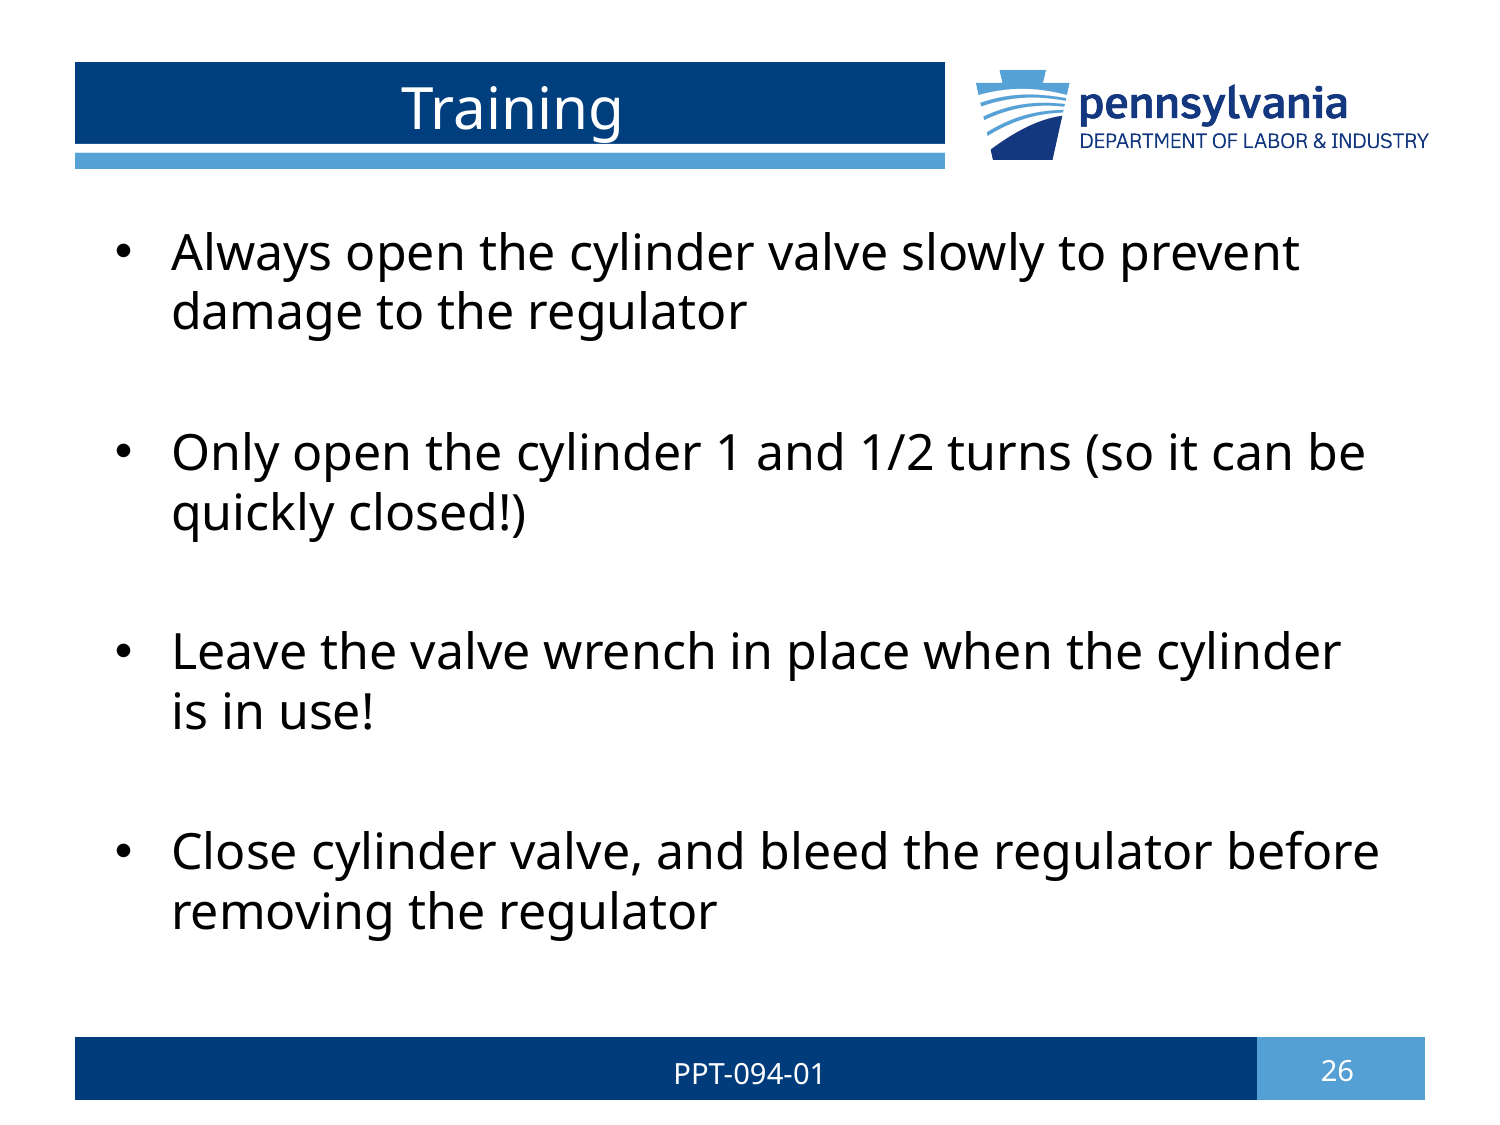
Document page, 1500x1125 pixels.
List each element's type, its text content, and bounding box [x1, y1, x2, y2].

slide_number 26 [1250, 1042, 1425, 1103]
title Training [75, 62, 950, 150]
picture [75, 1037, 1425, 1100]
footer PPT-094-01 [512, 1042, 988, 1103]
subtitle Always open the cylinder valve slowly to prevent damage to the regulator Only open the cylinder 1 and 1/2 turns (so it can be quickly closed!) Leave the valve wrench in place when the cylinder is in use! Close cylinder valve, and bleed the regulator before removing the regulator [99, 212, 1400, 1000]
picture [75, 62, 1429, 169]
